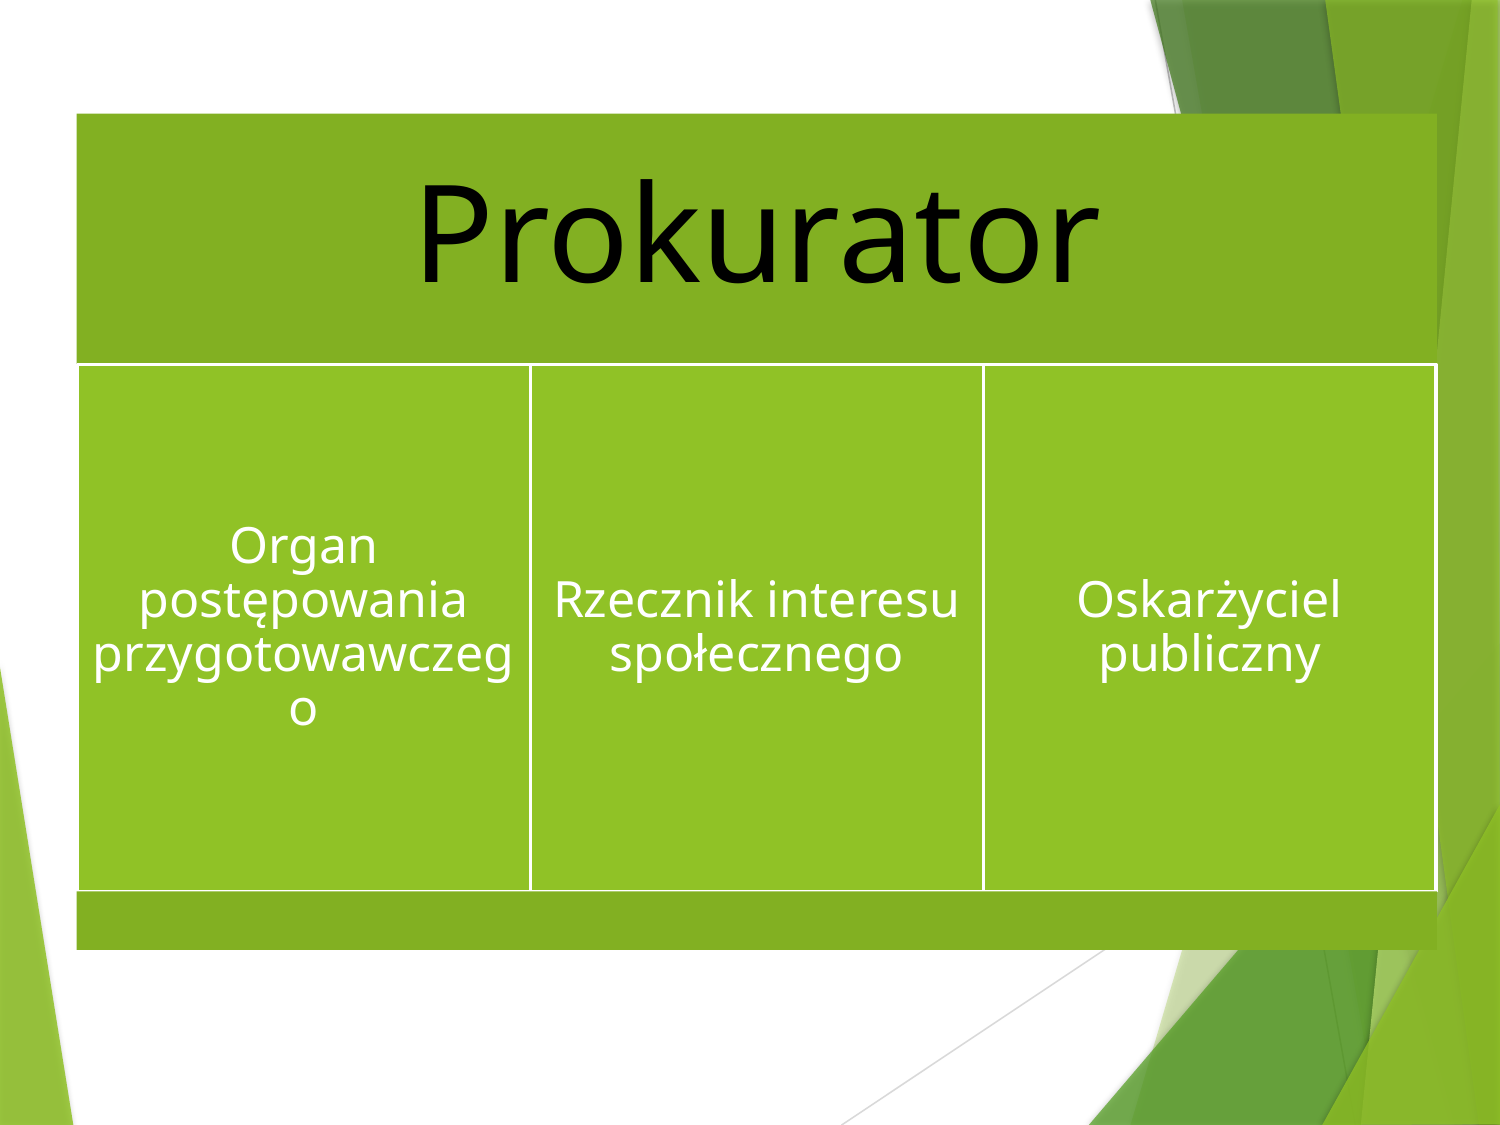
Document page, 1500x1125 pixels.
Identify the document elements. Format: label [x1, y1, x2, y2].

list [76, 113, 1438, 951]
